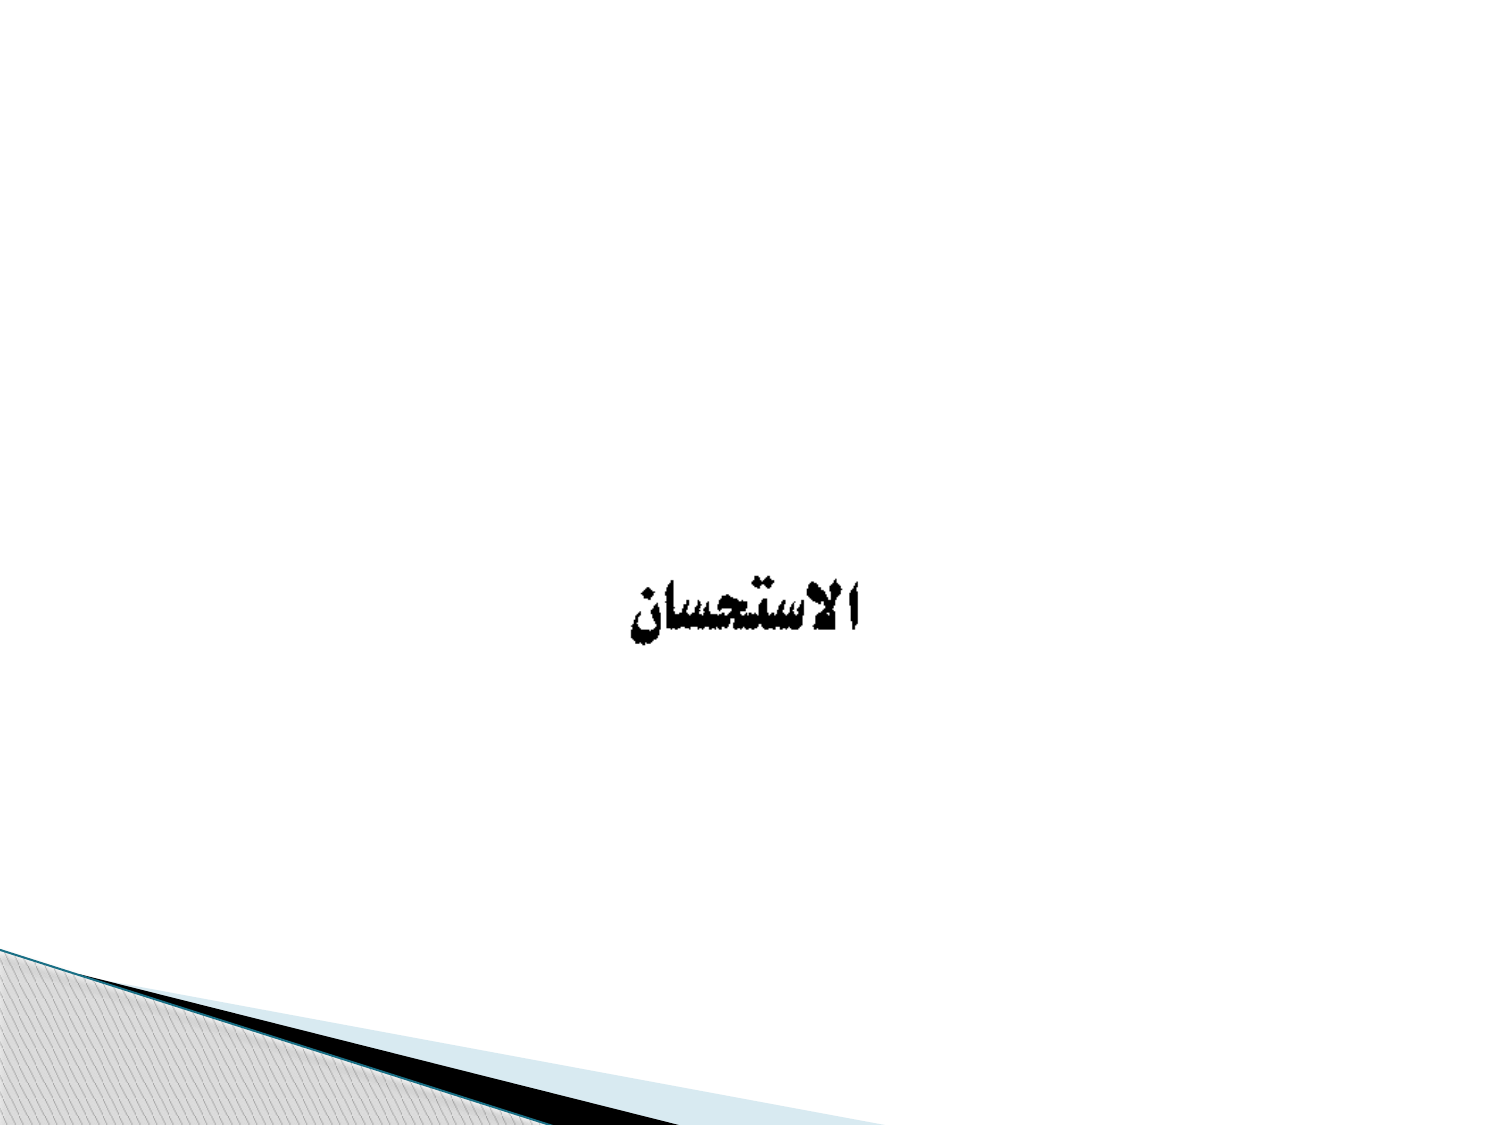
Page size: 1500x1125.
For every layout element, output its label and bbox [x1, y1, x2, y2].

list [616, 569, 883, 660]
